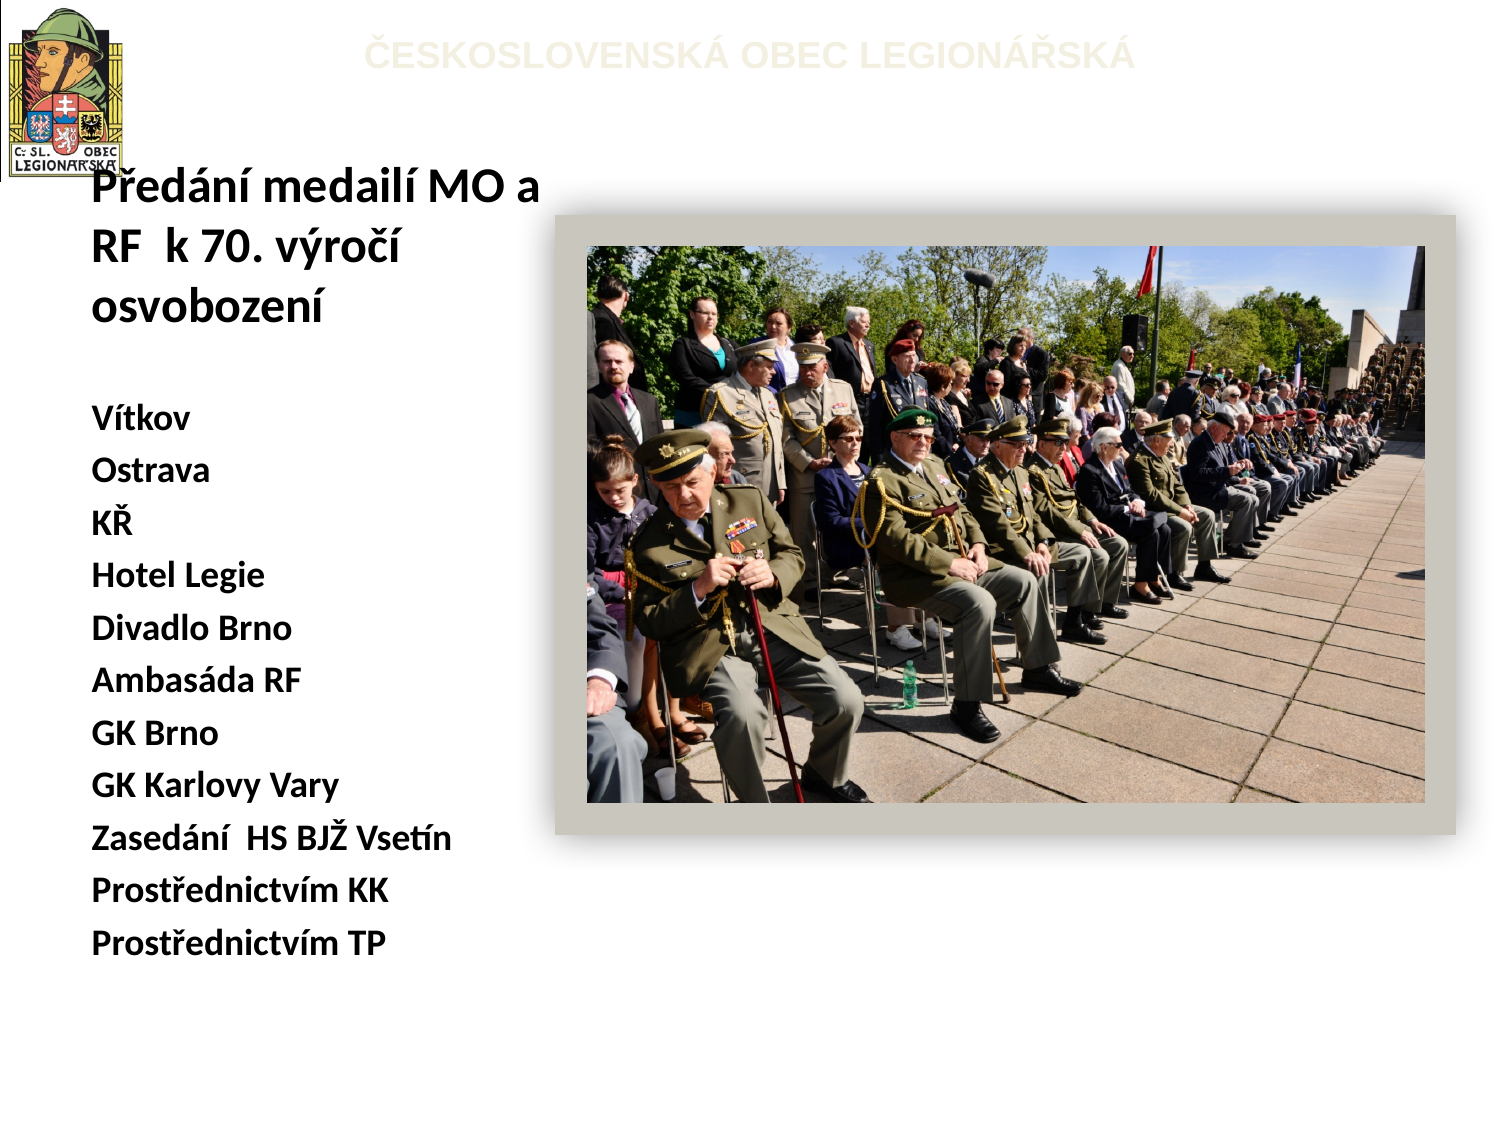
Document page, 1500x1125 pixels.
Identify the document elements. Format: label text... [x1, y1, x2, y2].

title Předání medailí MO a RF k 70. výročí osvobození [76, 149, 571, 340]
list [586, 245, 1426, 804]
list Vítkov Ostrava KŘ Hotel Legie Divadlo Brno Ambasáda RF GK Brno GK Karlovy Vary Zasedání HS BJŽ Vsetín Prostřednictvím KK Prostřednictvím TP [76, 385, 571, 1035]
picture [0, 0, 129, 182]
